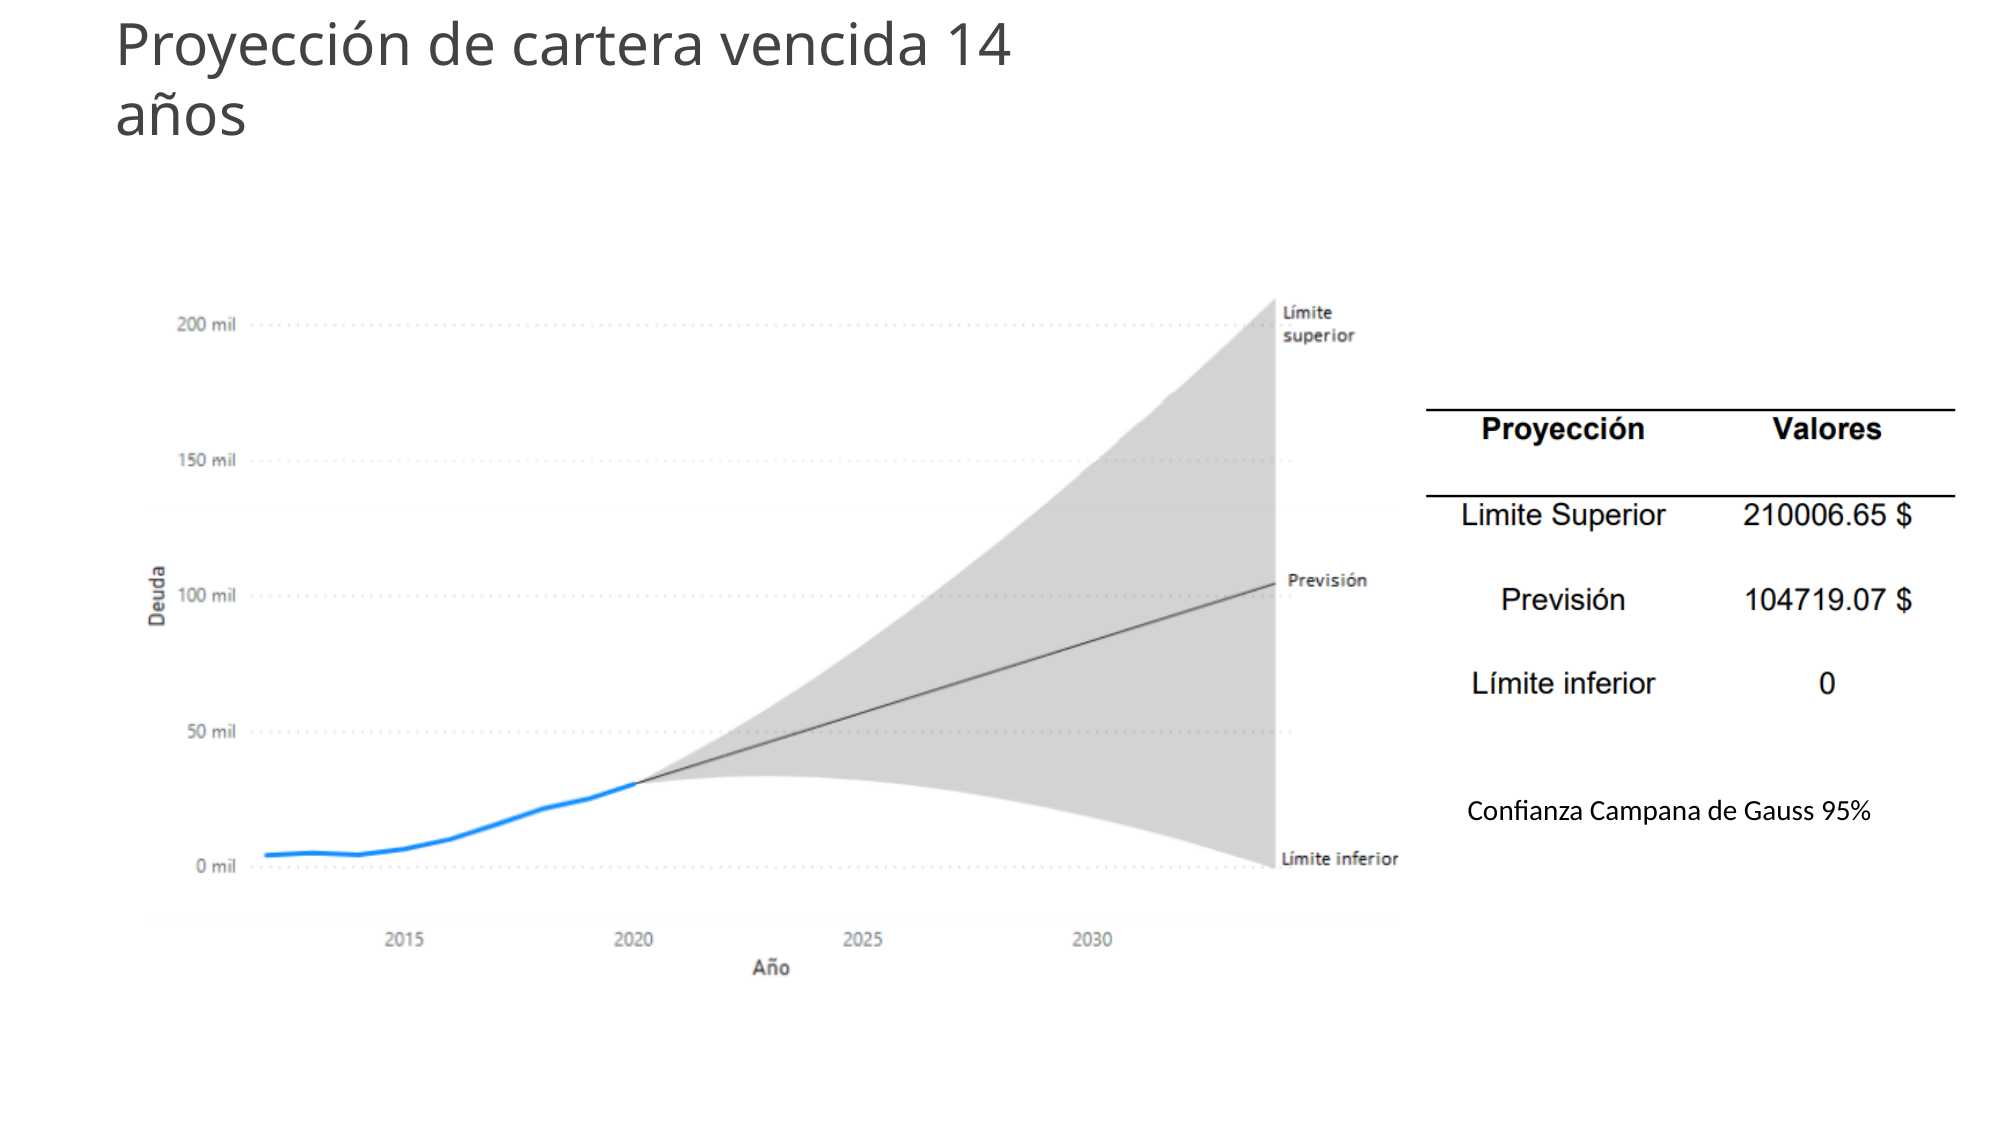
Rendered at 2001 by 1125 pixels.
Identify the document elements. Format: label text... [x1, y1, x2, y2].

picture [1409, 395, 1975, 731]
text_box Confianza Campana de Gauss 95% [1453, 783, 2000, 834]
text_box Proyección de cartera vencida 14 años [100, 7, 1136, 147]
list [121, 277, 1453, 989]
